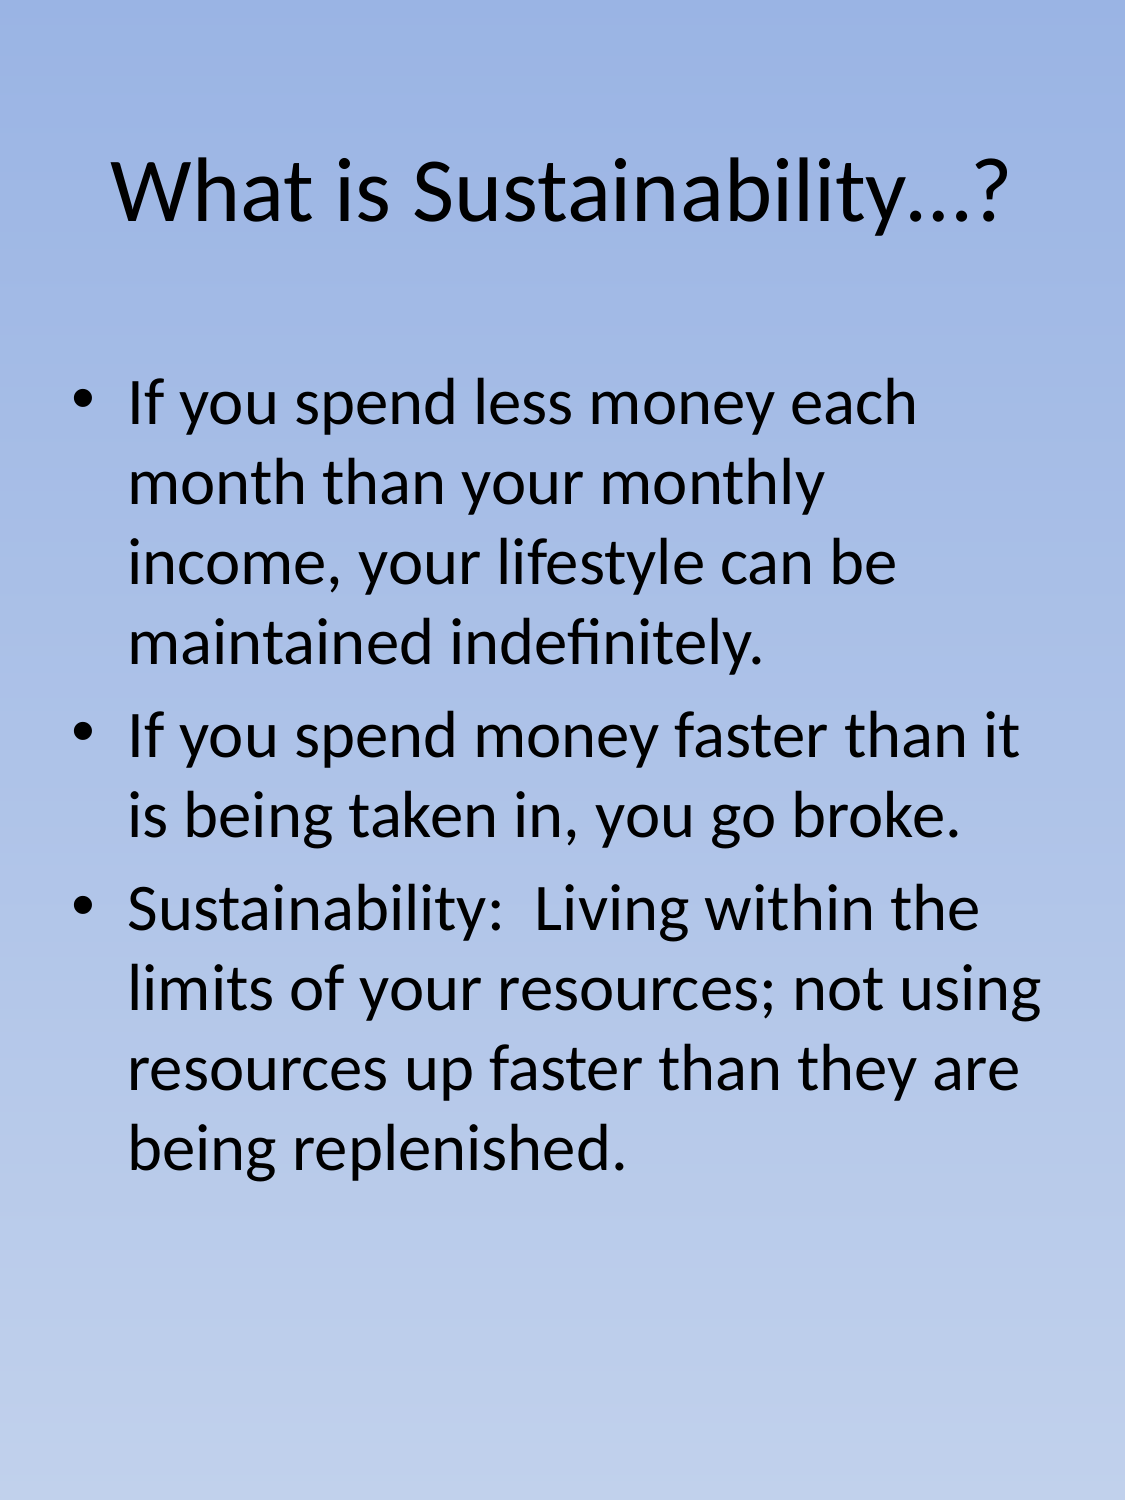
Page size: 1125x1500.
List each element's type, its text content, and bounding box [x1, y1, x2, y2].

title What is Sustainability…? [56, 60, 1069, 310]
list If you spend less money each month than your monthly income, your lifestyle can be maintained indefinitely. If you spend money faster than it is being taken in, you go broke. Sustainability: Living within the limits of your resources; not using resources up faster than they are being replenished. [56, 350, 1069, 1340]
